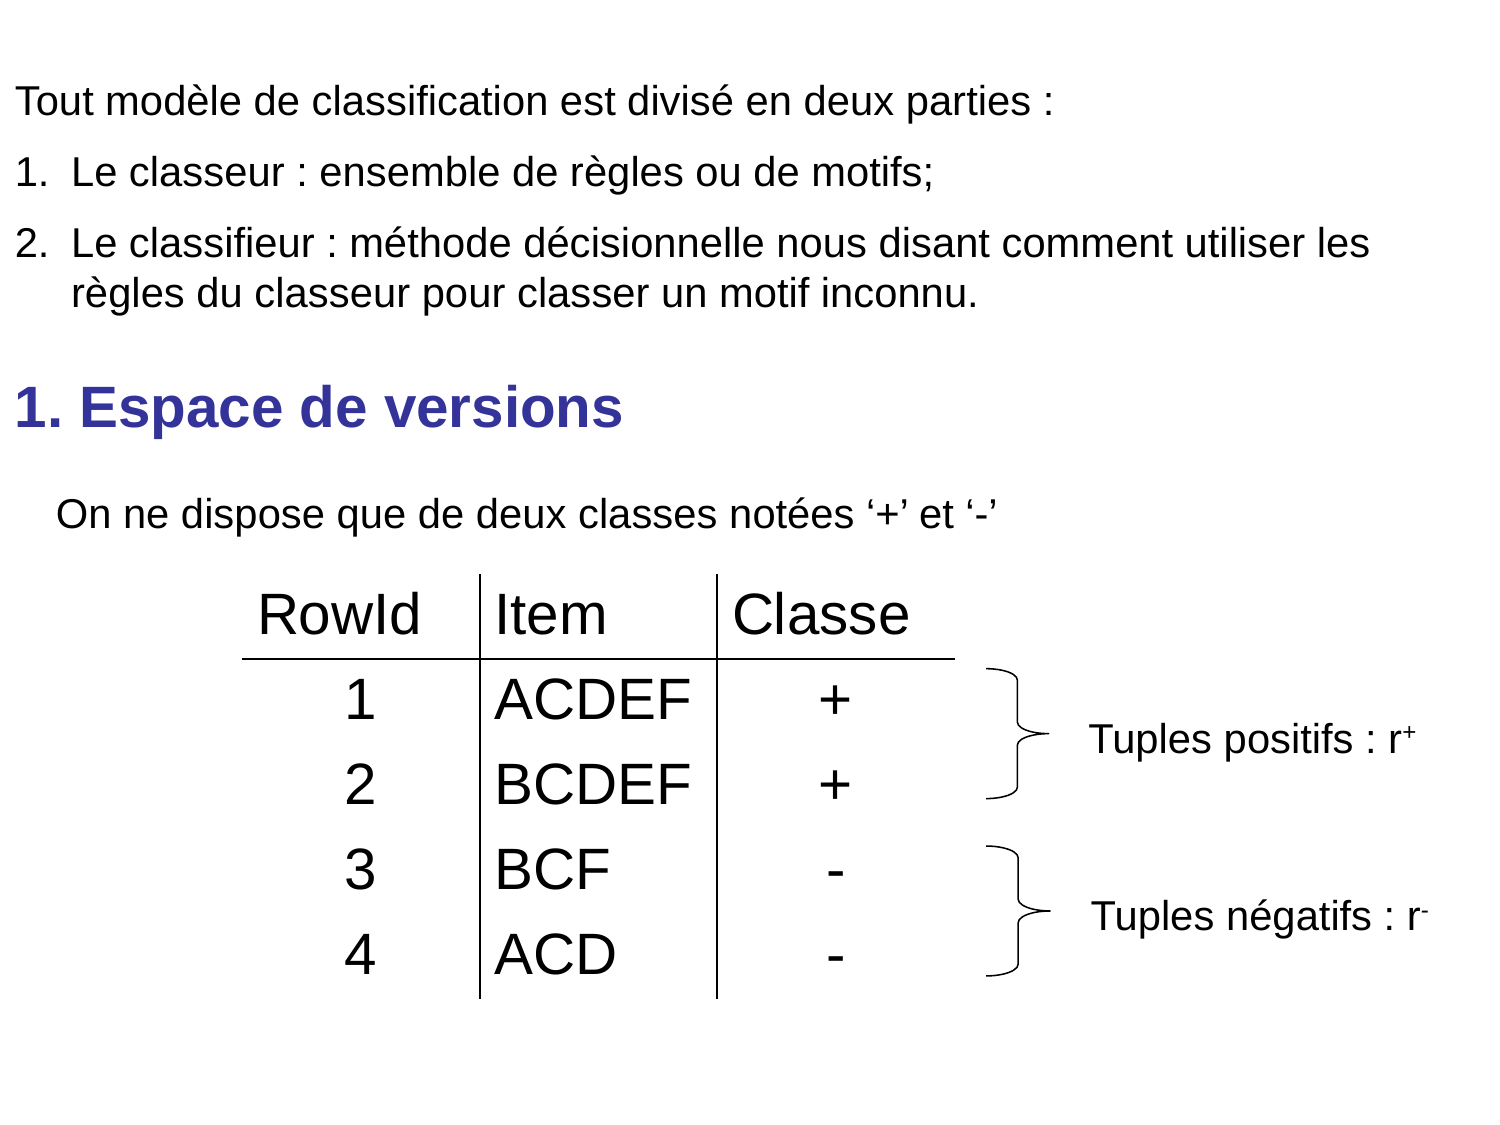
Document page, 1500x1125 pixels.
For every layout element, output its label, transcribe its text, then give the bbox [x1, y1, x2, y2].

table_header Classe [718, 574, 955, 658]
table_cell 4 [242, 914, 479, 999]
text_box On ne dispose que de deux classes notées ‘+’ et ‘-’ [41, 479, 1294, 545]
table_header Item [481, 574, 716, 658]
text_box 1. Espace de versions [0, 361, 1370, 447]
table_cell BCF [481, 829, 716, 914]
table_cell 3 [242, 829, 479, 914]
table_cell + [718, 744, 955, 829]
table_cell BCDEF [481, 744, 716, 829]
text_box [985, 845, 1448, 977]
table_cell - [718, 914, 955, 999]
text_box Tout modèle de classification est divisé en deux parties : Le classeur : ensemble de règles ou de motifs; Le classifieur : méthode décisionnelle nous disant comment utiliser les règles du classeur pour classer un motif inconnu. [0, 66, 1447, 323]
table_cell 1 [242, 660, 479, 744]
table_cell ACD [481, 914, 716, 999]
table_cell - [718, 829, 955, 914]
table_cell 2 [242, 744, 479, 829]
table_cell ACDEF [481, 660, 716, 744]
table_header RowId [242, 574, 479, 658]
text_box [985, 668, 1436, 799]
table_cell + [718, 660, 955, 744]
